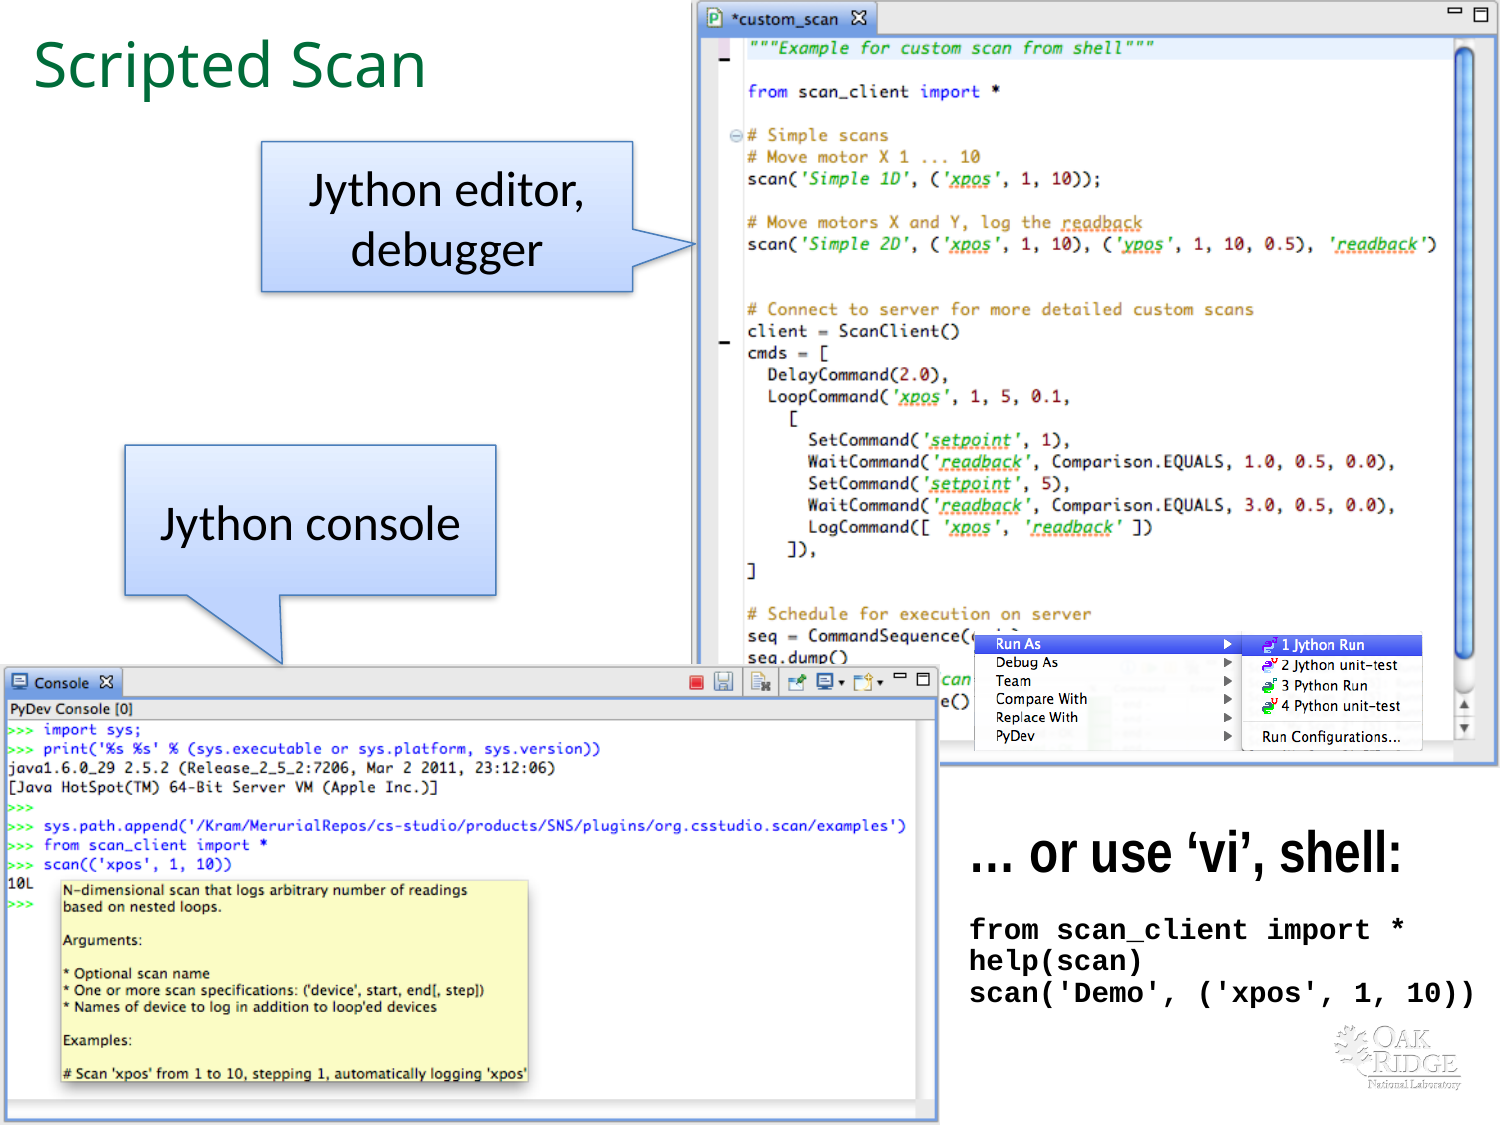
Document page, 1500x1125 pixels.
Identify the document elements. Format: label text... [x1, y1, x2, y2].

picture [1325, 1019, 1472, 1095]
list … or use ‘vi’, shell: from scan_client import * help(scan) scan('Demo', ('xpos', 1, 10)) [953, 814, 1500, 1019]
title Scripted Scan [17, 28, 686, 111]
picture [0, 0, 1500, 1125]
text_box Jython editor, debugger [260, 140, 686, 293]
text_box Jython console [124, 444, 497, 662]
